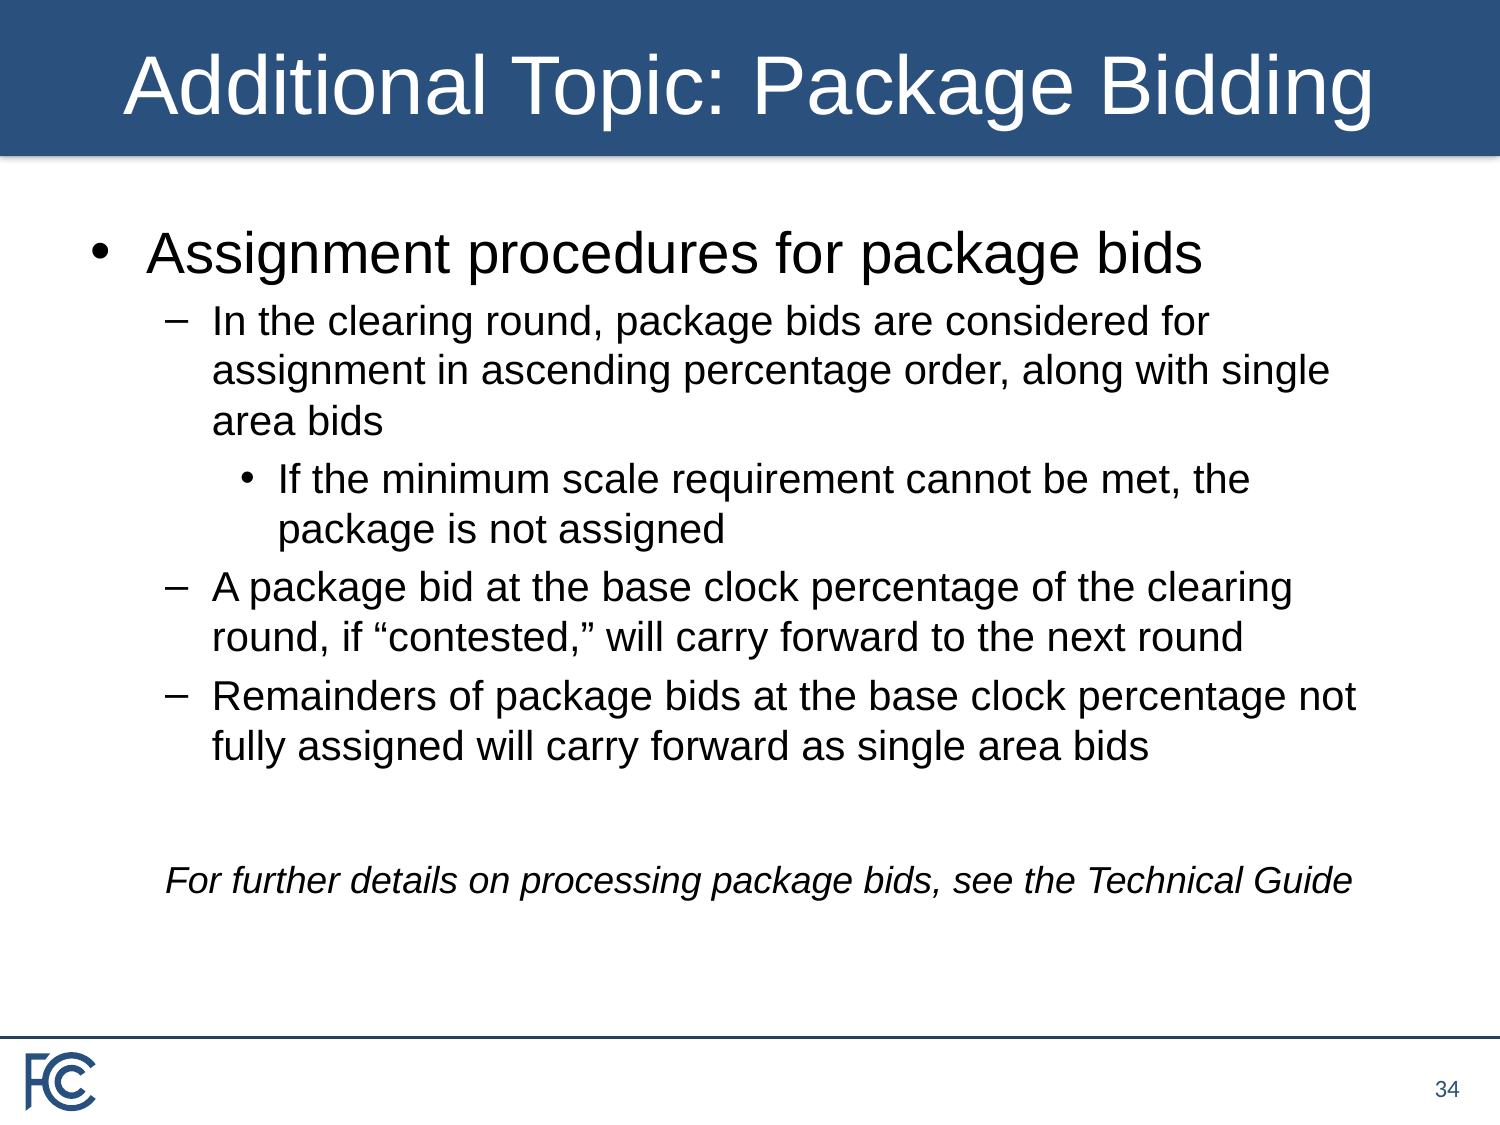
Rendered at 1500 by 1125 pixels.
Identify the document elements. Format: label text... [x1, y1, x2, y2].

title Additional Topic: Package Bidding [75, 12, 1425, 150]
list Assignment procedures for package bids In the clearing round, package bids are considered for assignment in ascending percentage order, along with single area bids If the minimum scale requirement cannot be met, the package is not assigned A package bid at the base clock percentage of the clearing round, if “contested,” will carry forward to the next round Remainders of package bids at the base clock percentage not fully assigned will carry forward as single area bids For further details on processing package bids, see the Technical Guide [75, 207, 1425, 1000]
slide_number 33 [1125, 1050, 1475, 1110]
